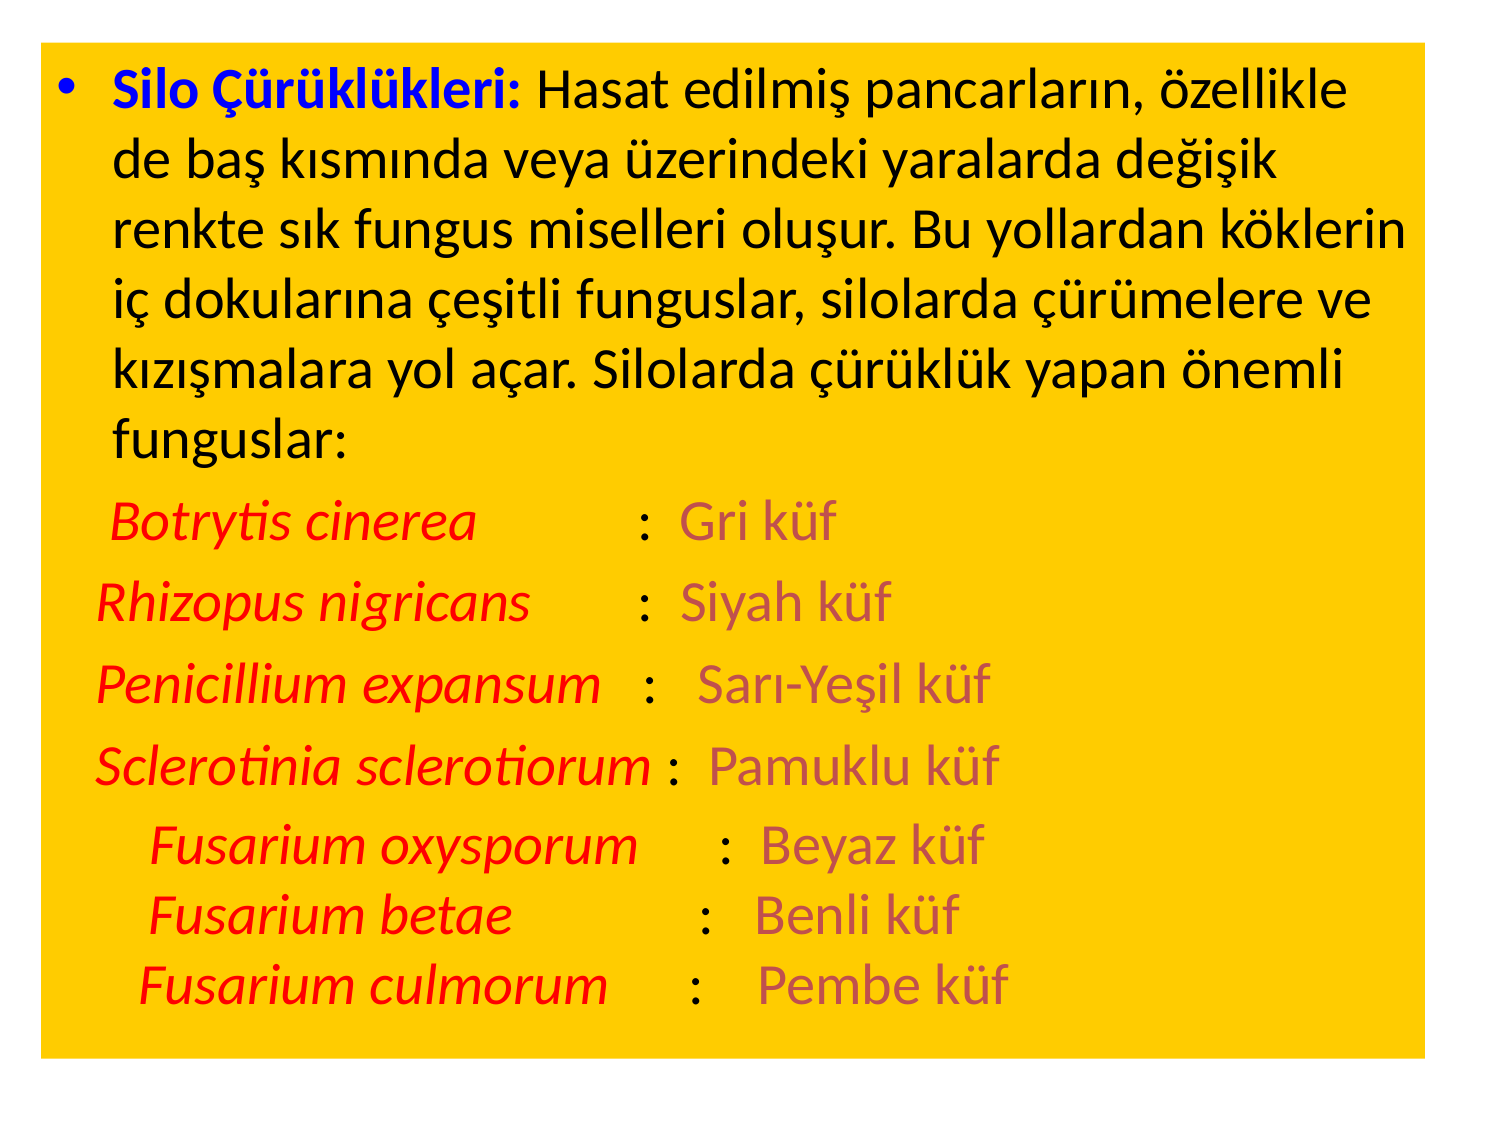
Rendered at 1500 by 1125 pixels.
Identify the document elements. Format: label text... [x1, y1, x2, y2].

text_box Fusarium oxysporum : Beyaz küf Fusarium betae : Benli küf Fusarium culmorum : Pembe küf [0, 798, 1196, 1024]
list Silo Çürüklükleri: Hasat edilmiş pancarların, özellikle de baş kısmında veya üzerindeki yaralarda değişik renkte sık fungus miselleri oluşur. Bu yollardan köklerin iç dokularına çeşitli funguslar, silolarda çürümelere ve kızışmalara yol açar. Silolarda çürüklük yapan önemli funguslar: Botrytis cinerea : Gri küf Rhizopus nigricans : Siyah küf Penicillium expansum : Sarı-Yeşil küf Sclerotinia sclerotiorum : Pamuklu küf [41, 42, 1425, 1059]
